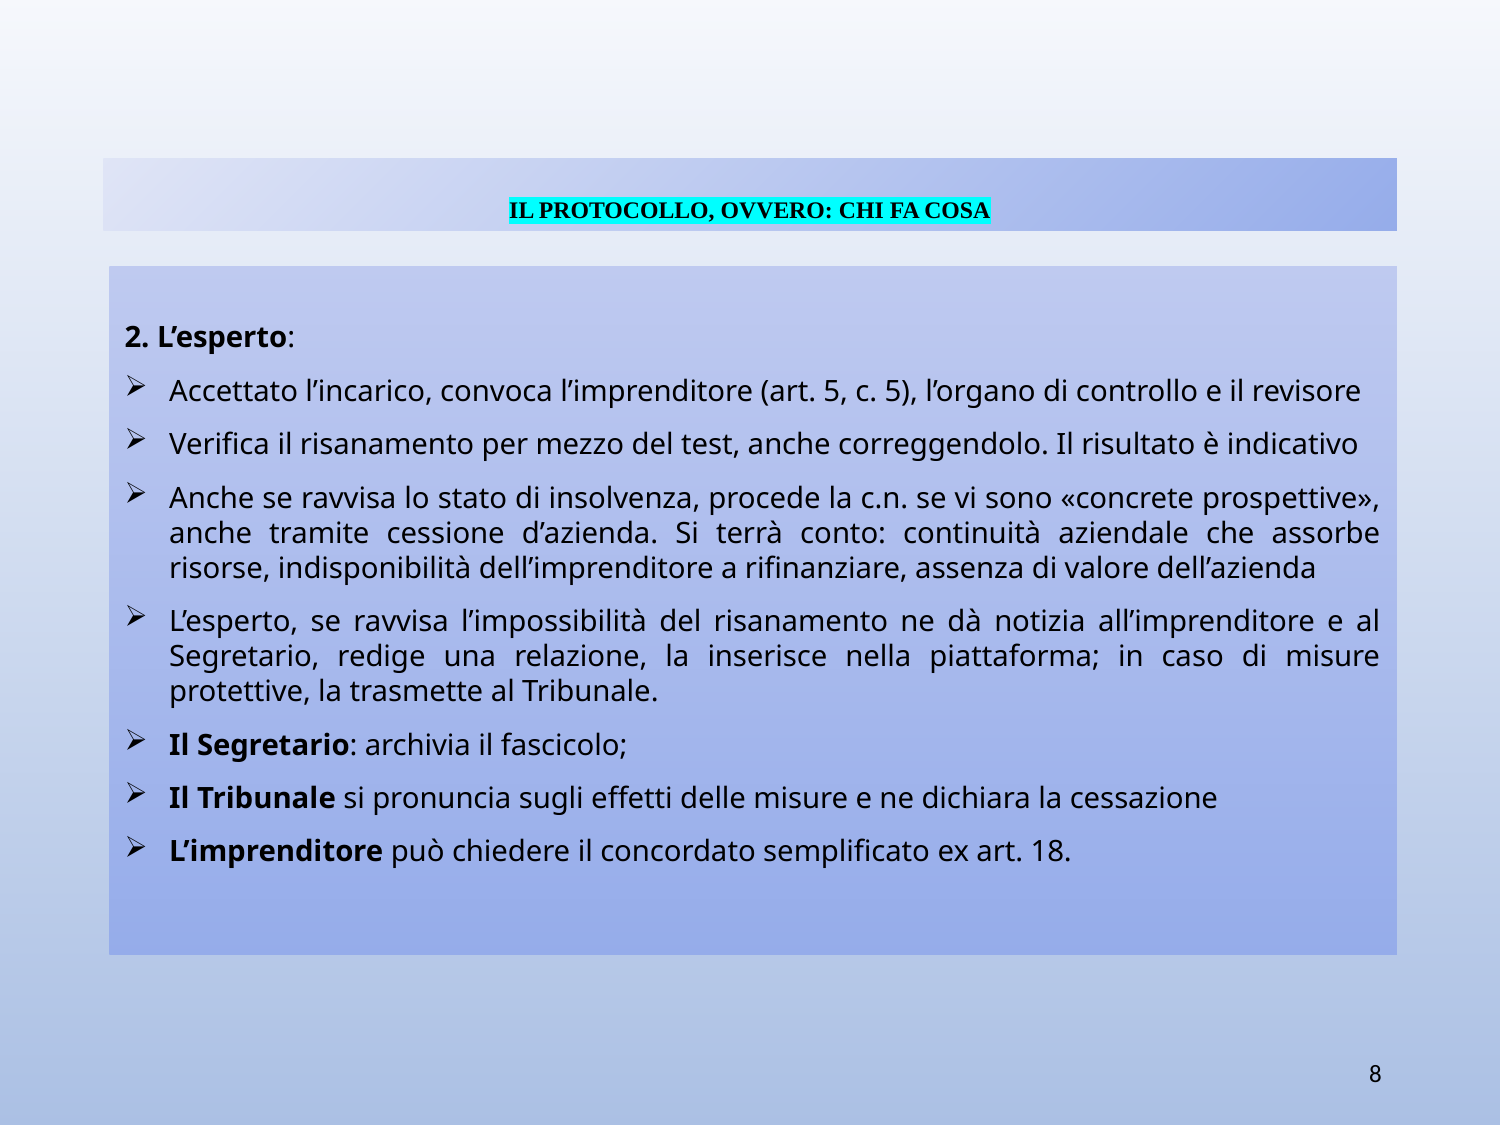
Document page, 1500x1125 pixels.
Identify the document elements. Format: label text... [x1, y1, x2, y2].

slide_number 8 [1059, 1042, 1397, 1103]
list 2. L’esperto: Accettato l’incarico, convoca l’imprenditore (art. 5, c. 5), l’organo di controllo e il revisore Verifica il risanamento per mezzo del test, anche correggendolo. Il risultato è indicativo Anche se ravvisa lo stato di insolvenza, procede la c.n. se vi sono «concrete prospettive», anche tramite cessione d’azienda. Si terrà conto: continuità aziendale che assorbe risorse, indisponibilità dell’imprenditore a rifinanziare, assenza di valore dell’azienda L’esperto, se ravvisa l’impossibilità del risanamento ne dà notizia all’imprenditore e al Segretario, redige una relazione, la inserisce nella piattaforma; in caso di misure protettive, la trasmette al Tribunale. Il Segretario: archivia il fascicolo; Il Tribunale si pronuncia sugli effetti delle misure e ne dichiara la cessazione L’imprenditore può chiedere il concordato semplificato ex art. 18. [109, 266, 1397, 955]
title IL PROTOCOLLO, OVVERO: CHI FA COSA [103, 158, 1397, 231]
